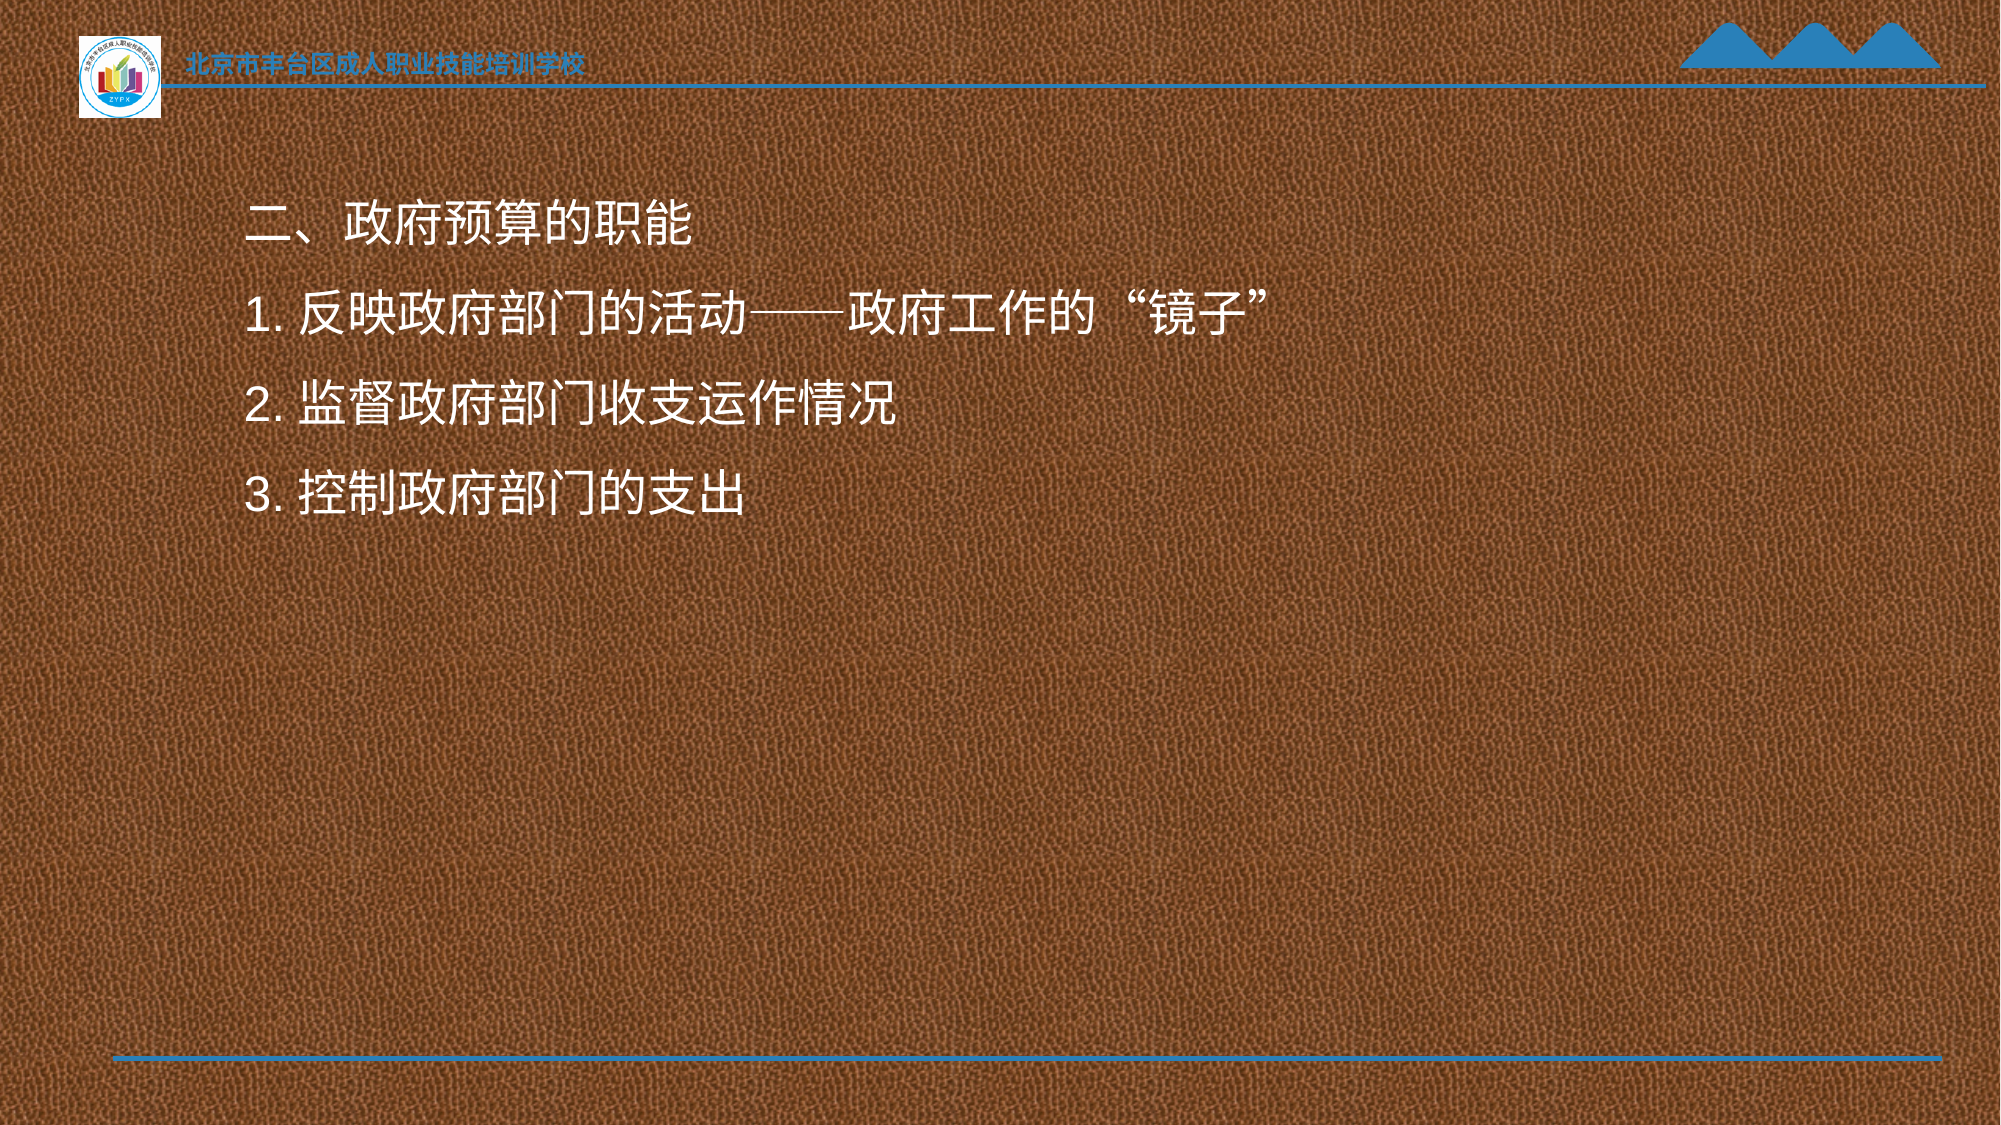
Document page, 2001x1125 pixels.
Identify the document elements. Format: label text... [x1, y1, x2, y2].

text_box [1840, 21, 1944, 70]
text_box 二、政府预算的职能 1.反映政府部门的活动——政府工作的“镜子” 2.监督政府部门收支运作情况 3.控制政府部门的支出 [228, 154, 1507, 620]
text_box [1677, 21, 1772, 70]
text_box 北京市丰台区成人职业技能培训学校 [170, 40, 632, 85]
text_box [1763, 21, 1853, 70]
picture [0, 0, 2001, 1125]
